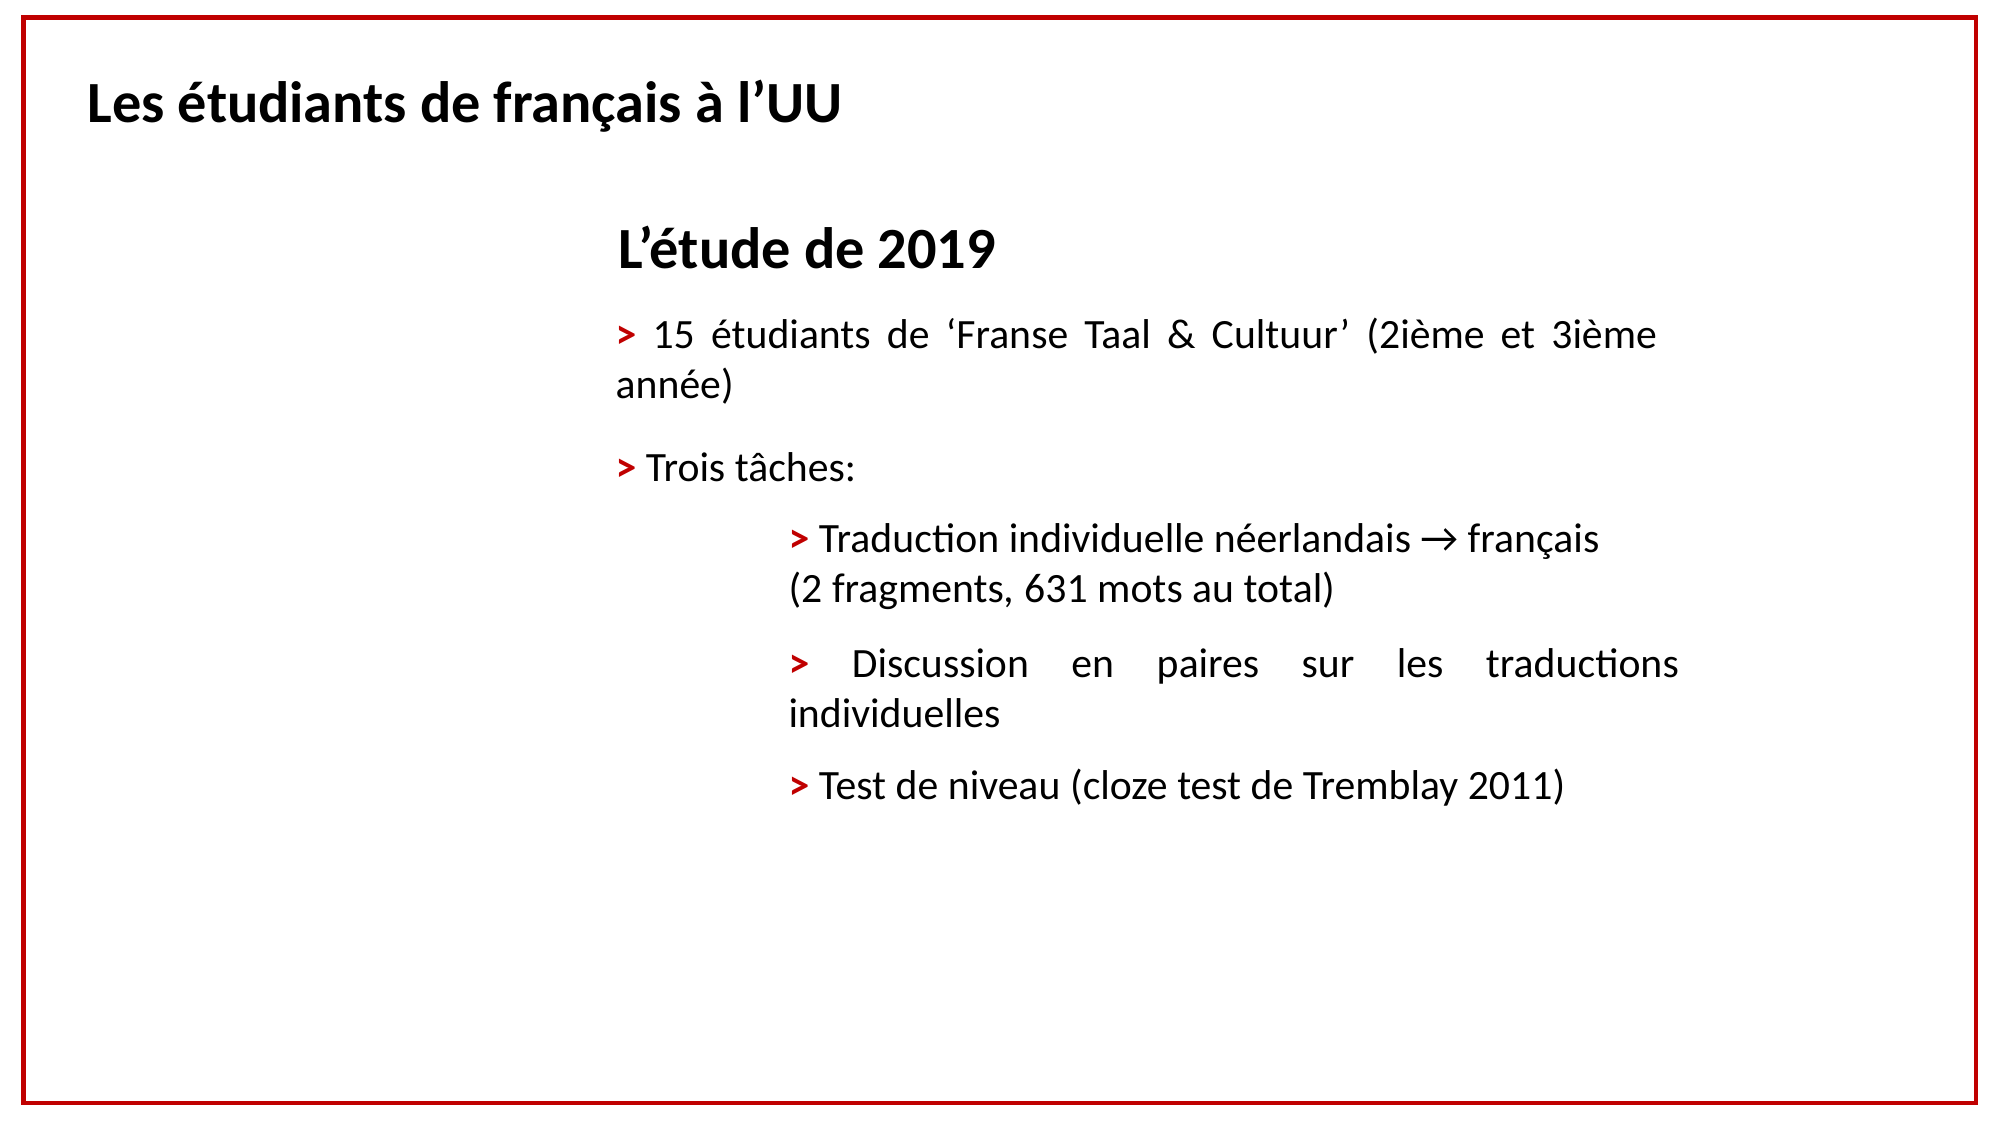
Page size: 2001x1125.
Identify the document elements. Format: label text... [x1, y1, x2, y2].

text_box > Test de niveau (cloze test de Tremblay 2011) [773, 750, 1694, 816]
text_box Les étudiants de français à l’UU [72, 57, 858, 142]
text_box > Discussion en paires sur les traductions individuelles [773, 628, 1694, 743]
text_box > Trois tâches: [600, 432, 1673, 497]
text_box [22, 17, 1977, 1104]
text_box > Traduction individuelle néerlandais → français (2 fragments, 631 mots au total) [773, 503, 1694, 619]
text_box L’étude de 2019 [603, 203, 1012, 288]
text_box > 15 étudiants de ‘Franse Taal & Cultuur’ (2ième et 3ième année) [600, 299, 1673, 414]
